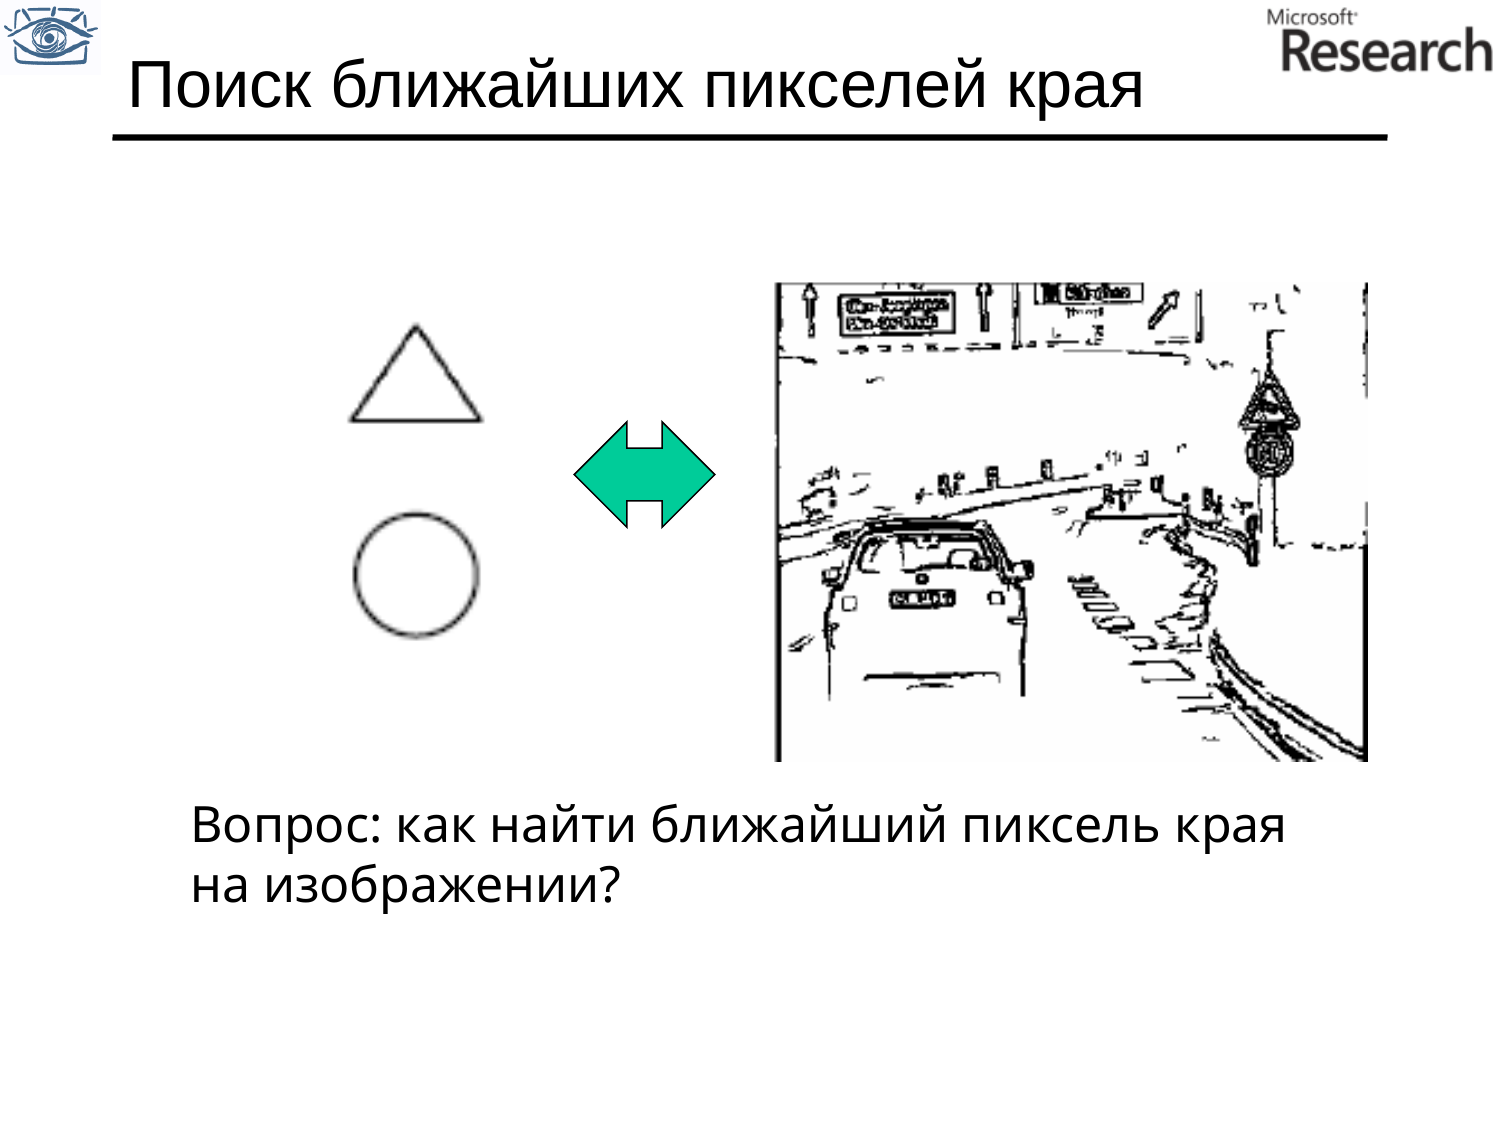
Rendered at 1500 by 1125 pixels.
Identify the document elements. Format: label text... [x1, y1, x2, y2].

text_box Вопрос: как найти ближайший пиксель края на изображении? [175, 785, 1313, 920]
picture [1262, 0, 1500, 81]
picture [327, 292, 510, 457]
picture [0, 0, 101, 75]
picture [327, 480, 505, 664]
text_box [574, 421, 715, 528]
title Поиск ближайших пикселей края [112, 12, 1388, 151]
picture [773, 280, 1369, 762]
